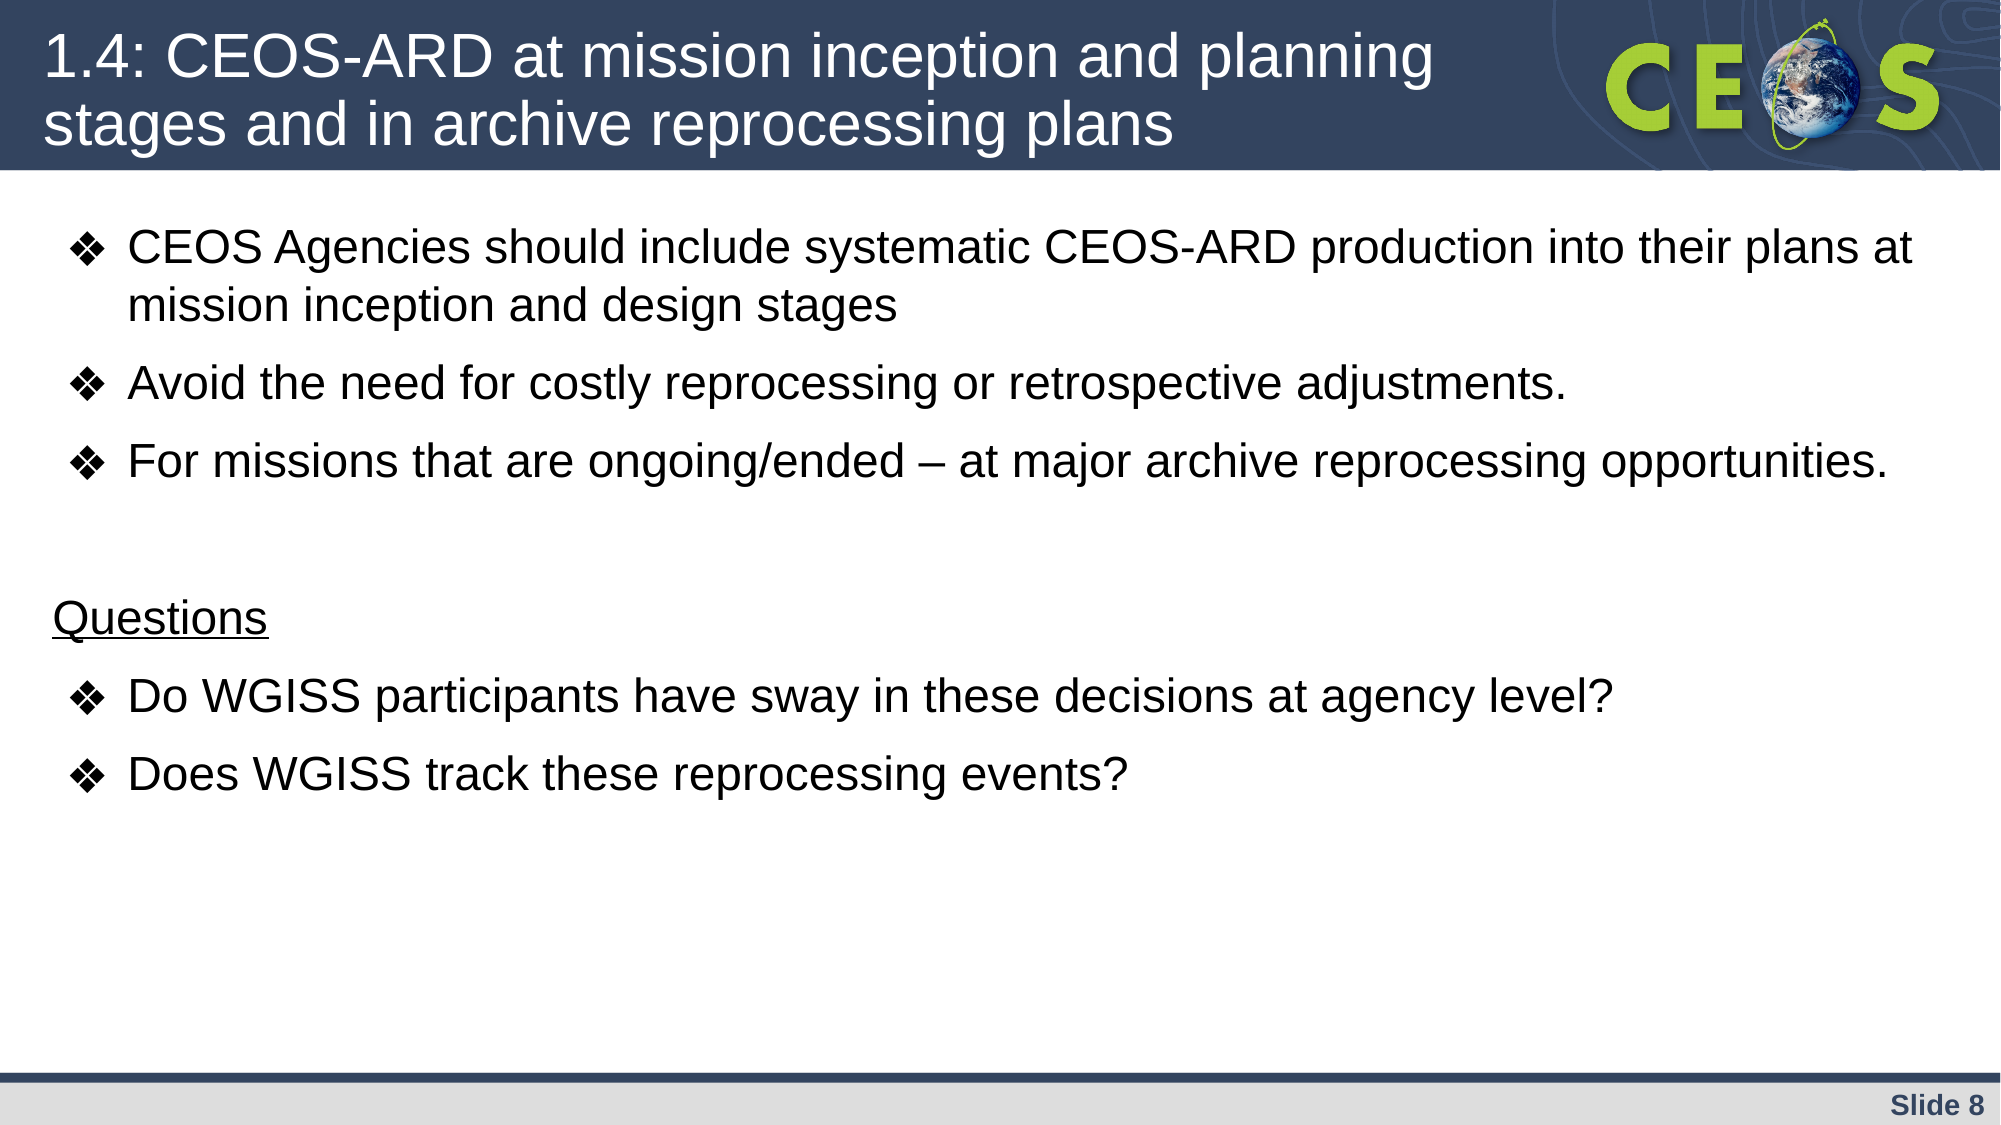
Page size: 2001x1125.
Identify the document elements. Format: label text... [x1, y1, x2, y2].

picture [1606, 18, 1939, 150]
list CEOS Agencies should include systematic CEOS-ARD production into their plans at mission inception and design stages Avoid the need for costly reprocessing or retrospective adjustments. For missions that are ongoing/ended – at major archive reprocessing opportunities. Questions Do WGISS participants have sway in these decisions at agency level? Does WGISS track these reprocessing events? [37, 208, 1938, 974]
title 1.4: CEOS-ARD at mission inception and planning stages and in archive reprocessing plans [28, 16, 1569, 145]
